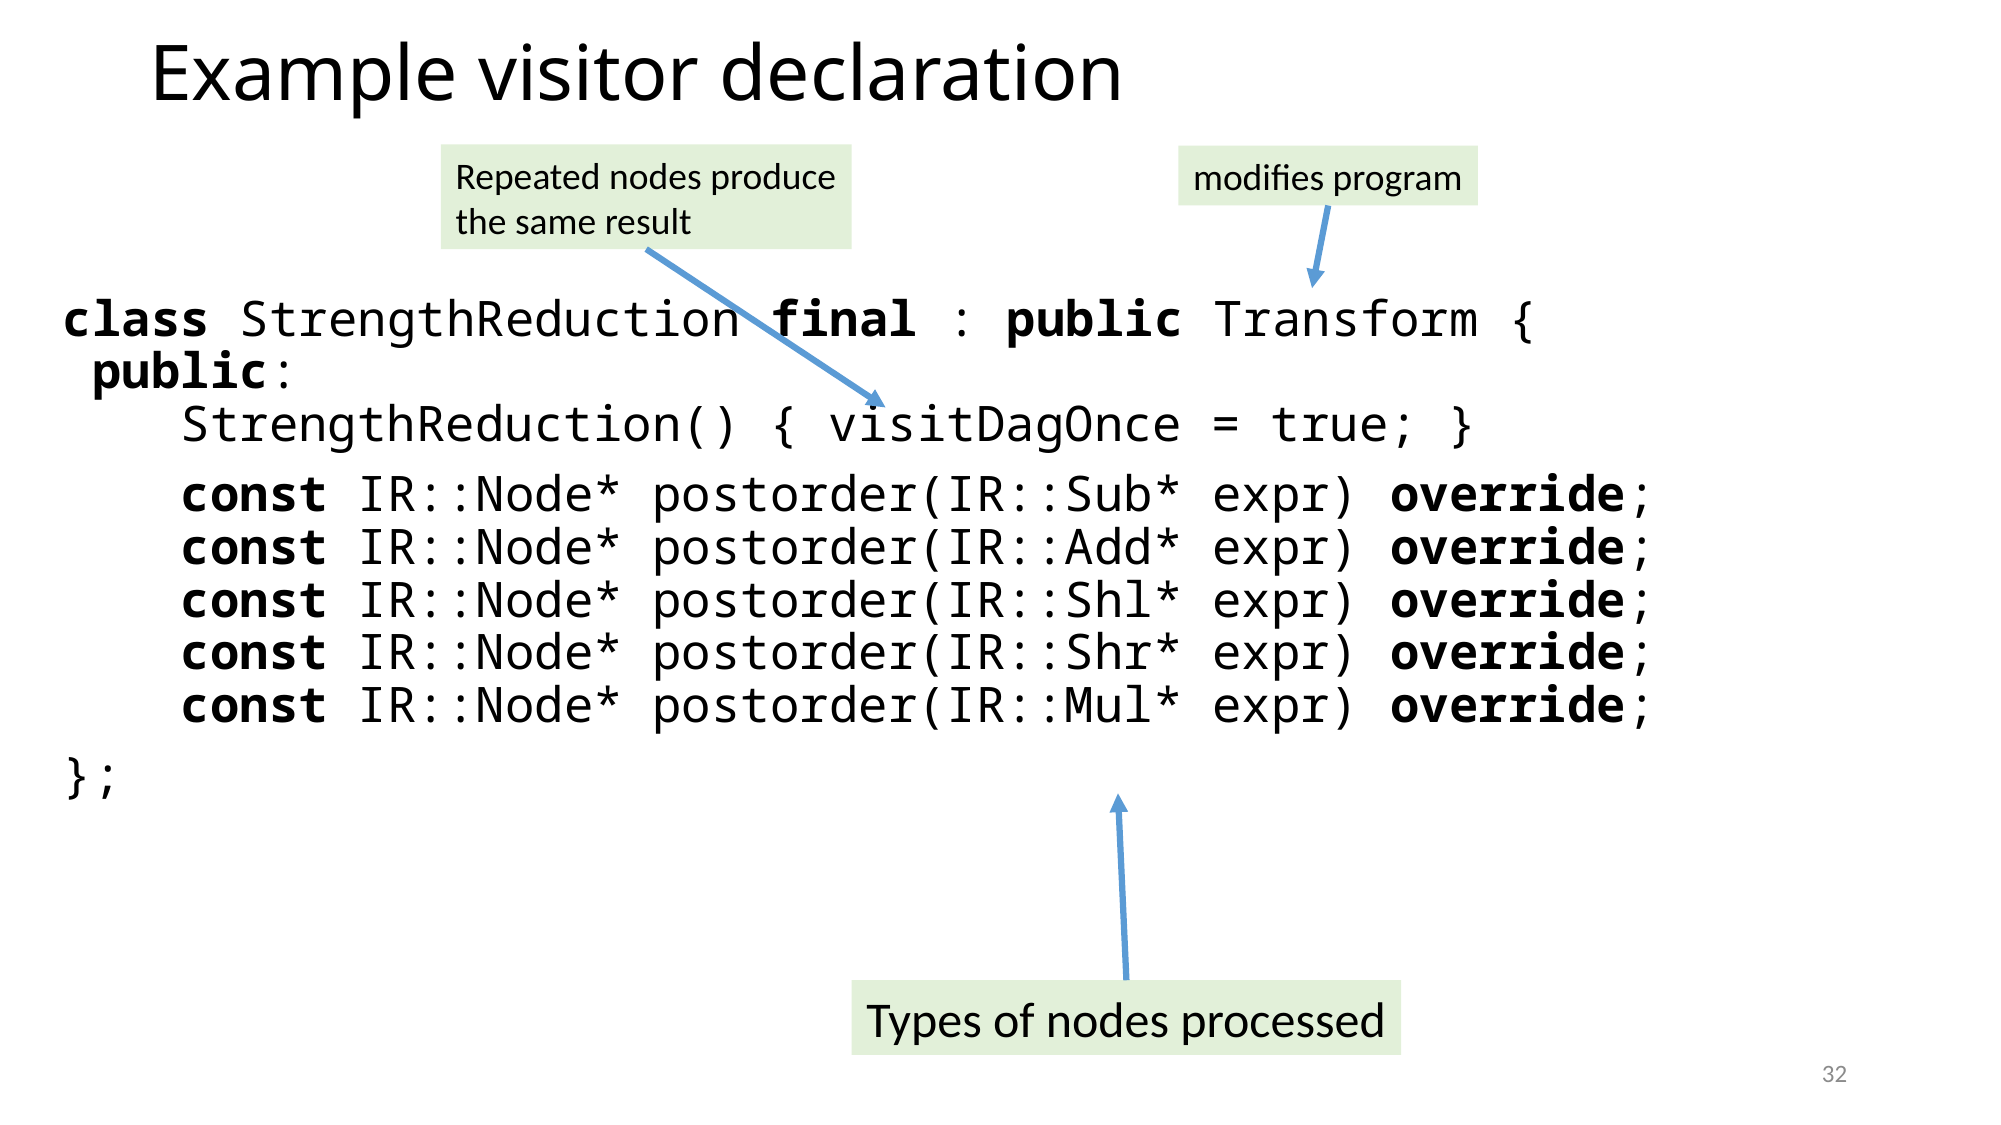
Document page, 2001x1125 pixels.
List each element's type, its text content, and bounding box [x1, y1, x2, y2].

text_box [1117, 793, 1127, 981]
text_box Types of nodes processed [851, 980, 1402, 1055]
text_box modifies program [1178, 145, 1478, 206]
list class StrengthReduction final : public Transform { public: StrengthReduction() { visitDagOnce = true; } const IR::Node* postorder(IR::Sub* expr) override; const IR::Node* postorder(IR::Add* expr) override; const IR::Node* postorder(IR::Shl* expr) override; const IR::Node* postorder(IR::Shr* expr) override; const IR::Node* postorder(IR::Mul* expr) override; }; [47, 286, 1773, 1001]
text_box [646, 250, 886, 408]
title Example visitor declaration [134, 26, 1860, 125]
text_box Repeated nodes produce the same result [440, 144, 852, 250]
slide_number 32 [1412, 1042, 1863, 1103]
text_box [1312, 206, 1329, 289]
